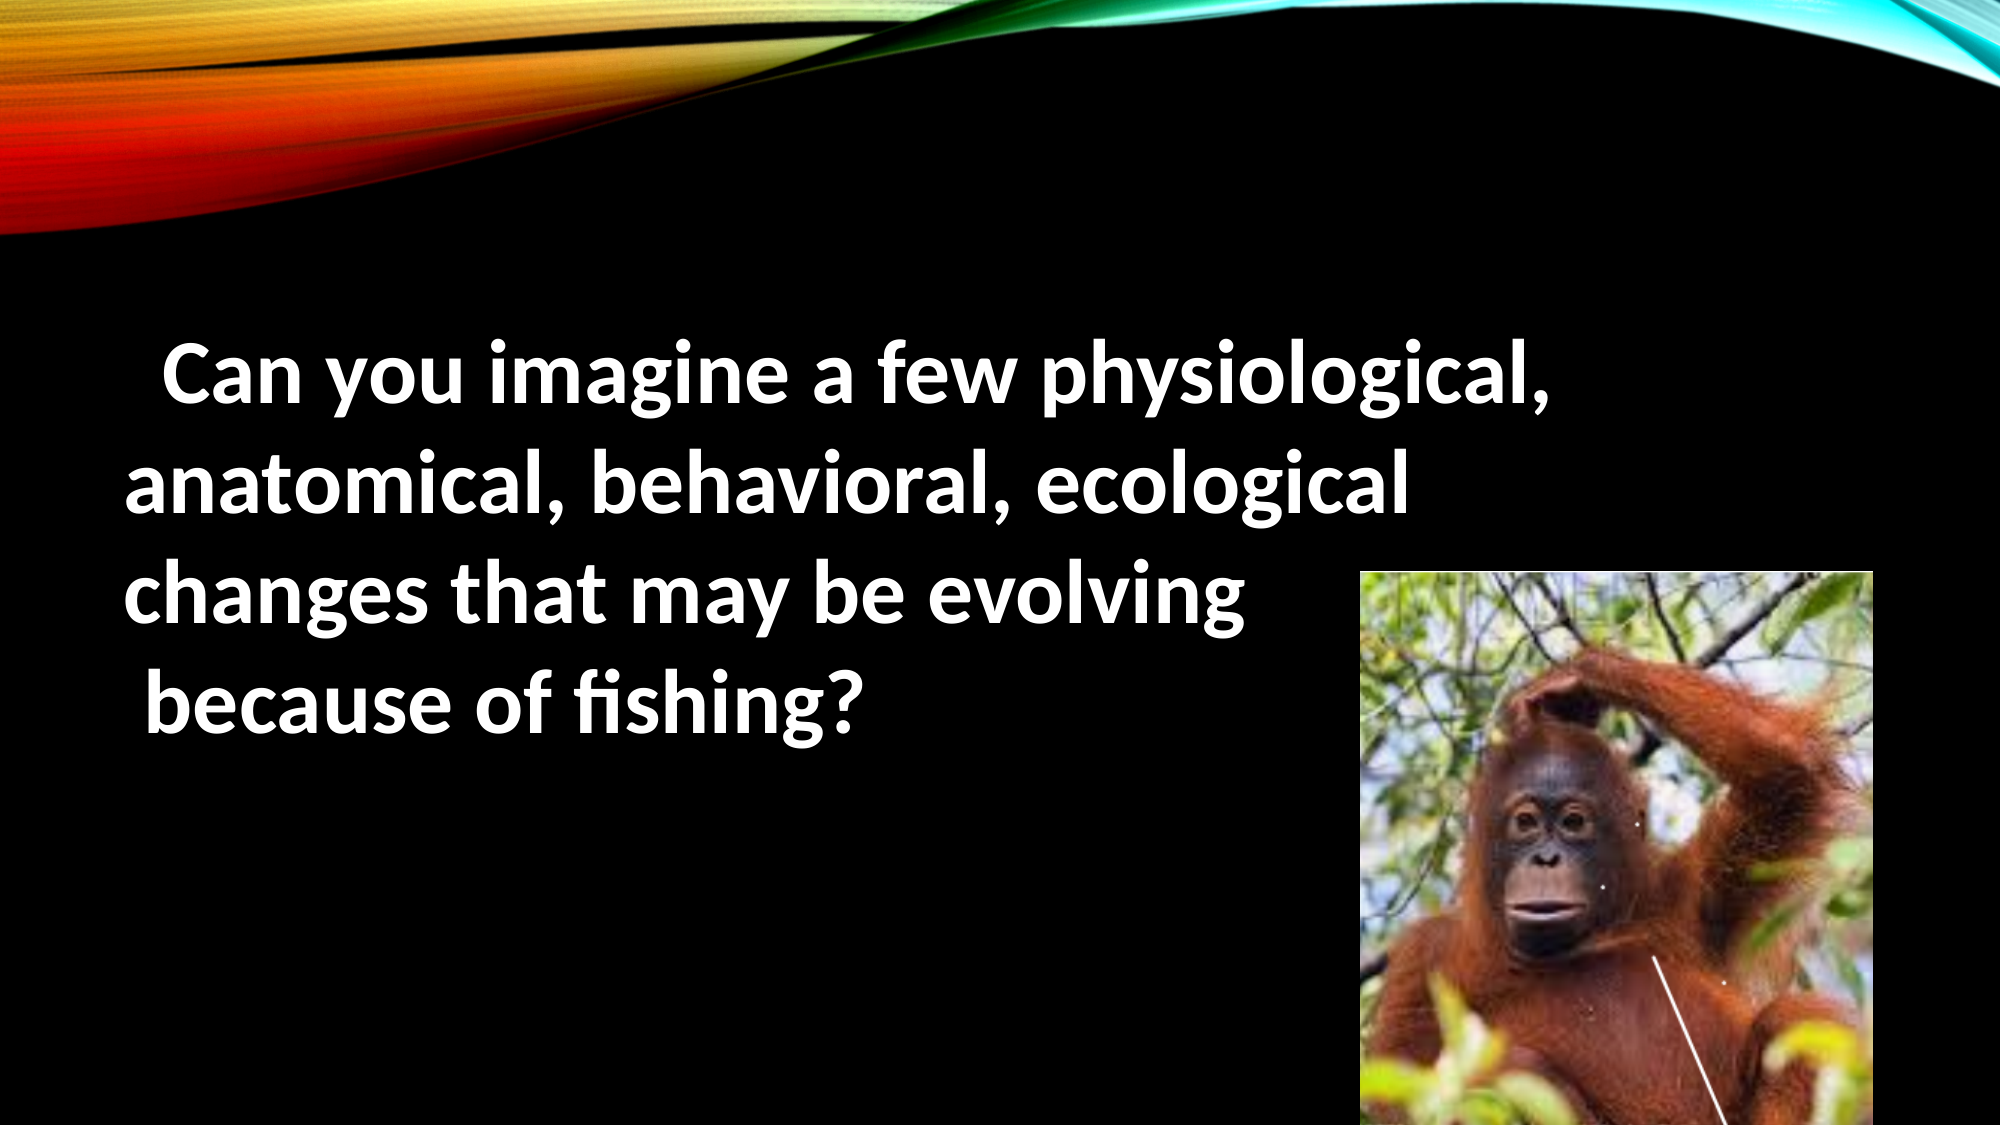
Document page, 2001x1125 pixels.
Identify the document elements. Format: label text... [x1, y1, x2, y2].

picture [0, 0, 2000, 237]
text_box Can you imagine a few physiological, anatomical, behavioral, ecological changes that may be evolving because of fishing? [108, 304, 1631, 760]
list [1360, 571, 1874, 1125]
